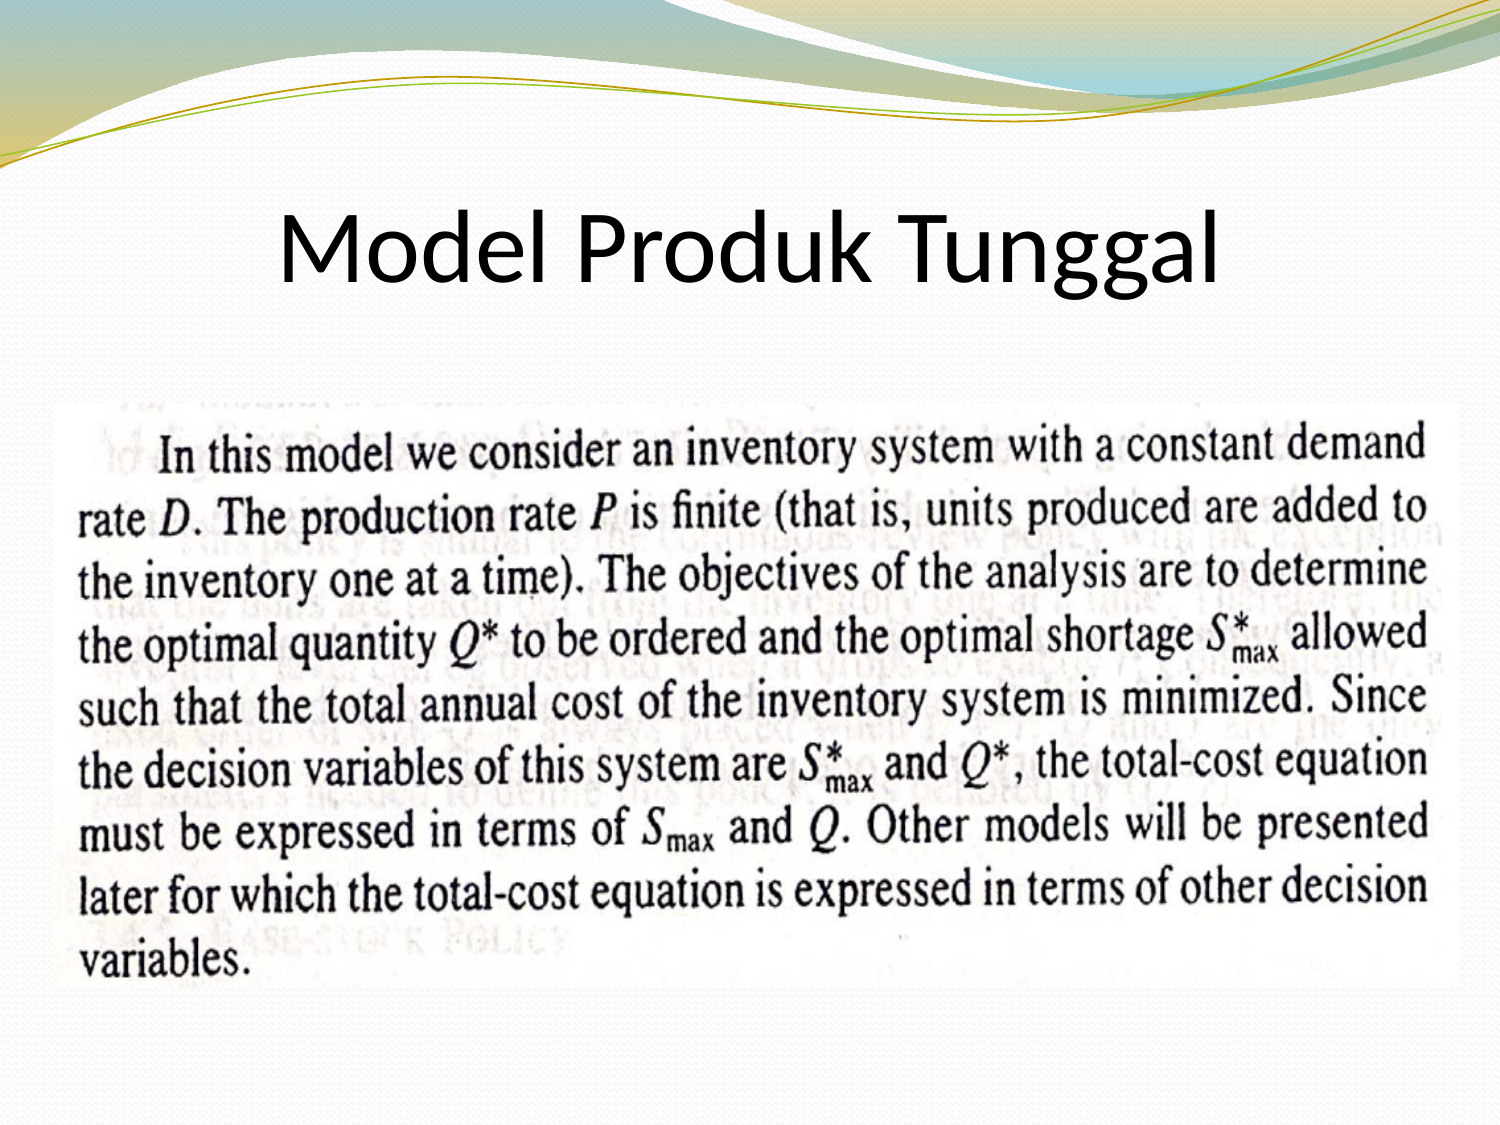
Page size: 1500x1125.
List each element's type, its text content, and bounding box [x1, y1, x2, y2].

title Model Produk Tunggal [75, 115, 1425, 303]
picture [52, 403, 1459, 988]
